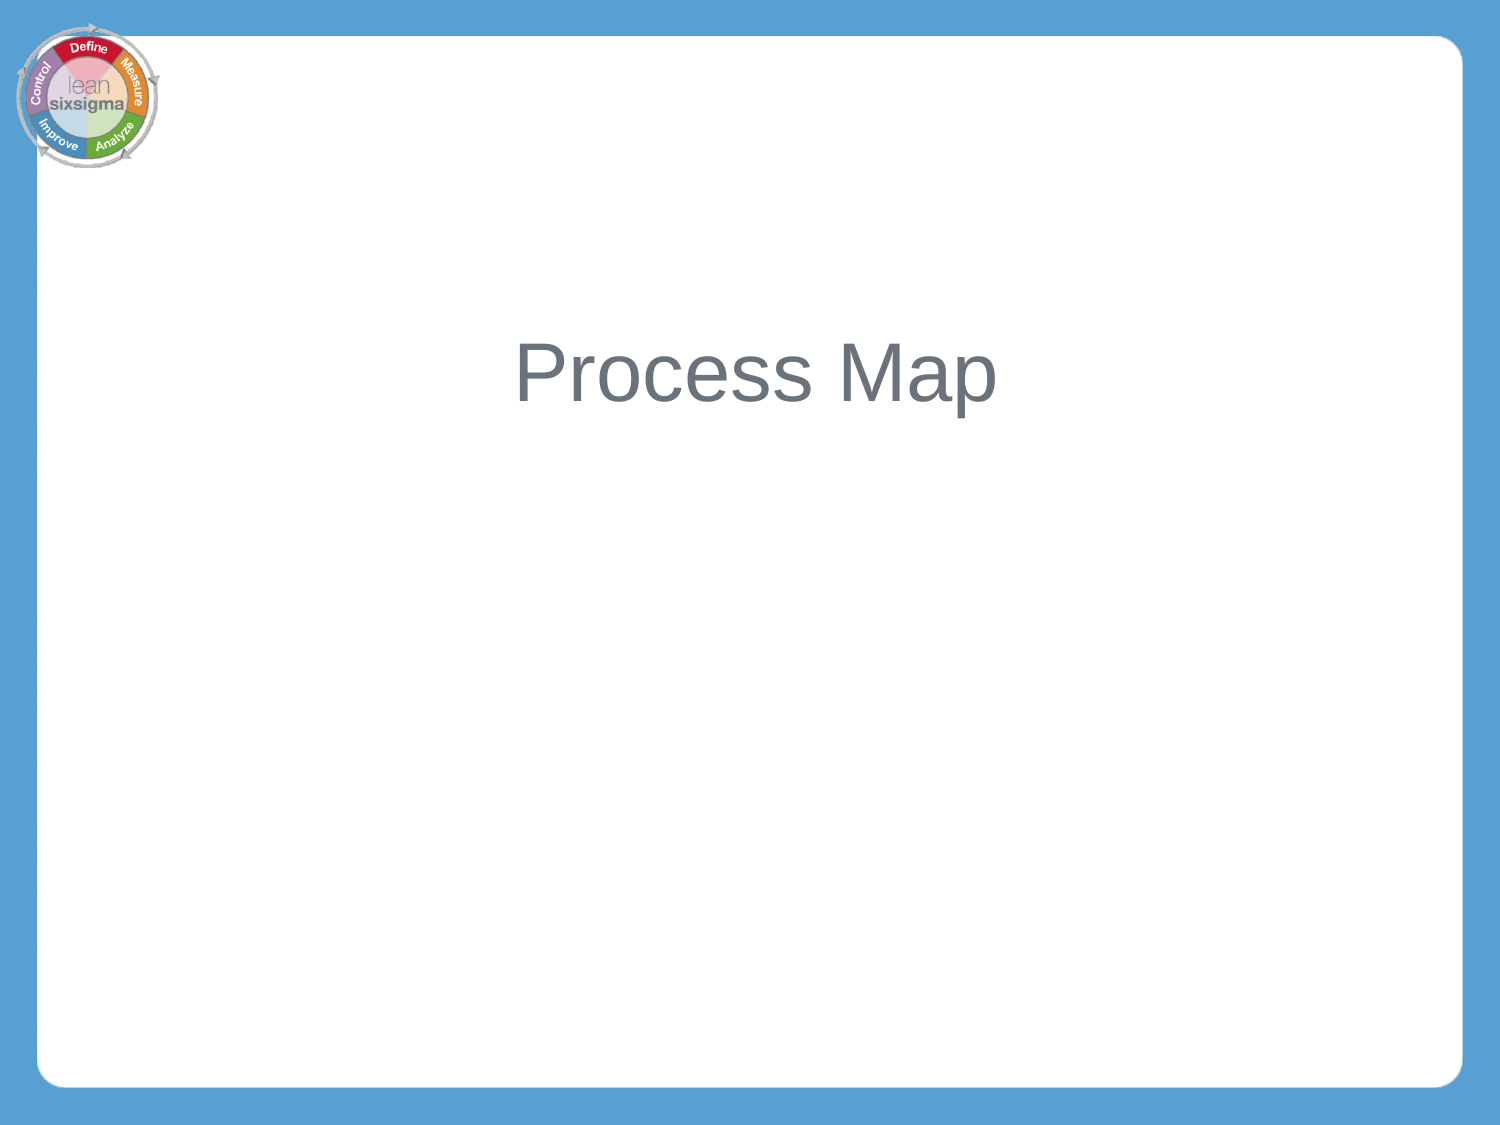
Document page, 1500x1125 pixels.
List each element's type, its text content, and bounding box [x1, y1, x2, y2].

text_box Process Map [137, 299, 1375, 737]
picture [0, 0, 1500, 1125]
